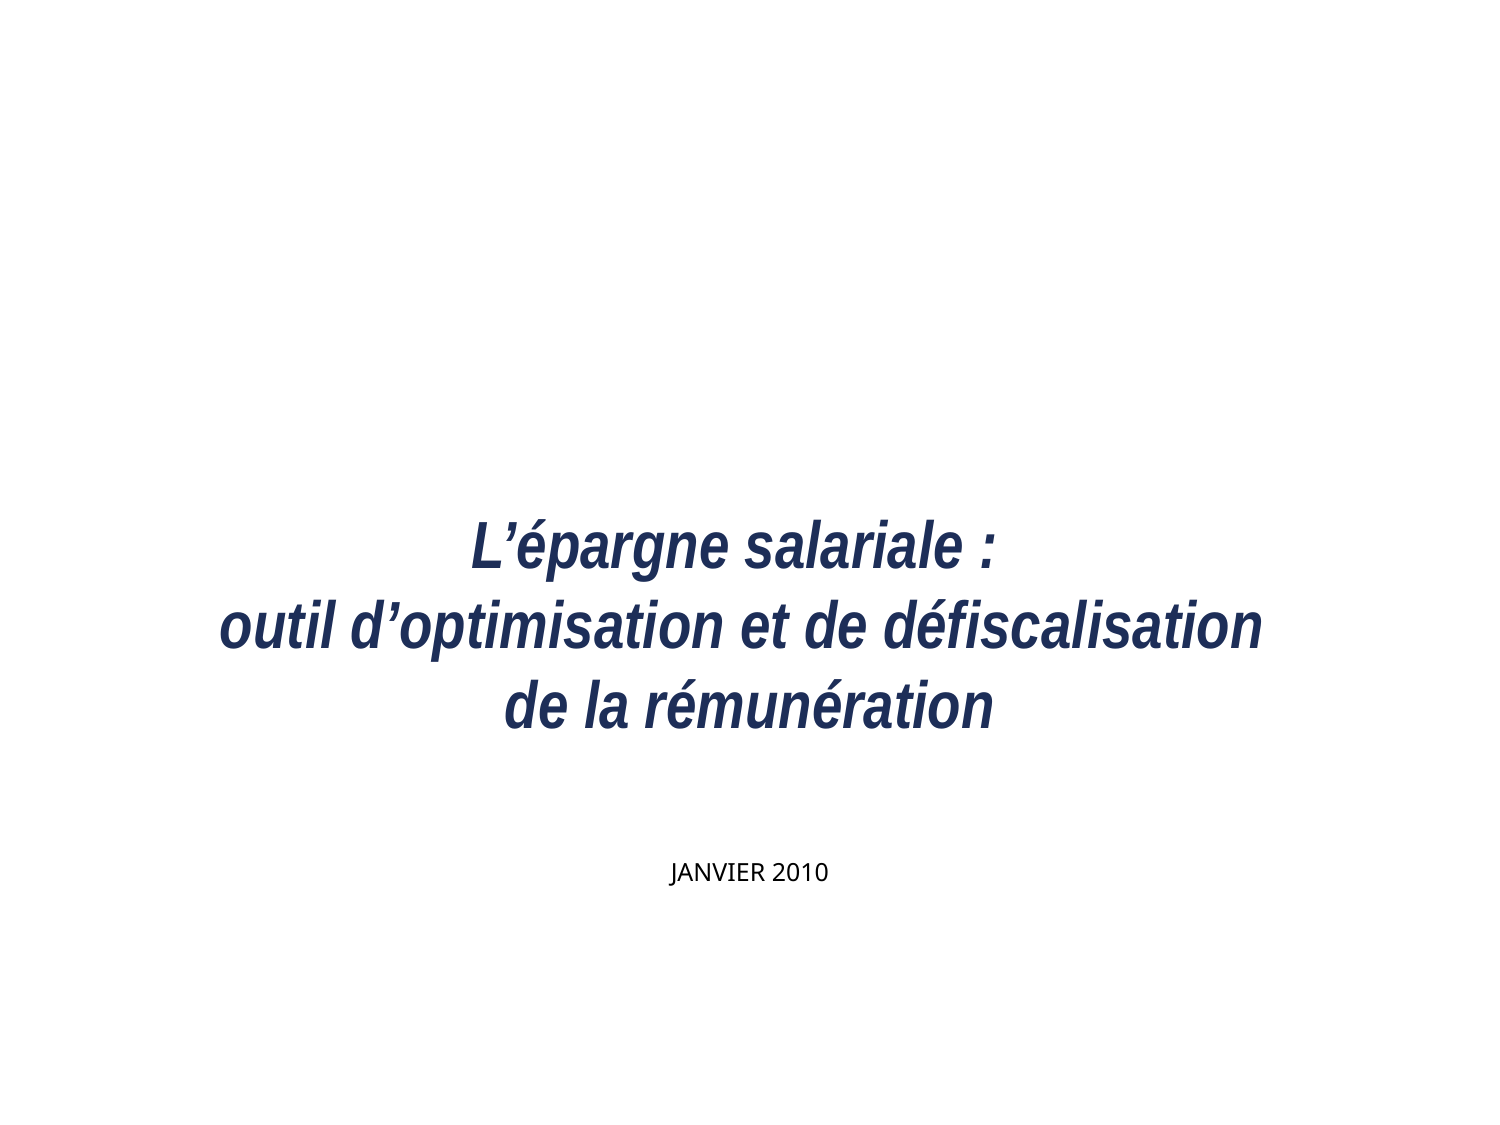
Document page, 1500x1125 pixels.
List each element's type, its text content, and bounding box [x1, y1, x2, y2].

subtitle JANVIER 2010 [224, 848, 1276, 1012]
title L’épargne salariale : outil d’optimisation et de défiscalisation de la rémunération [112, 479, 1388, 764]
